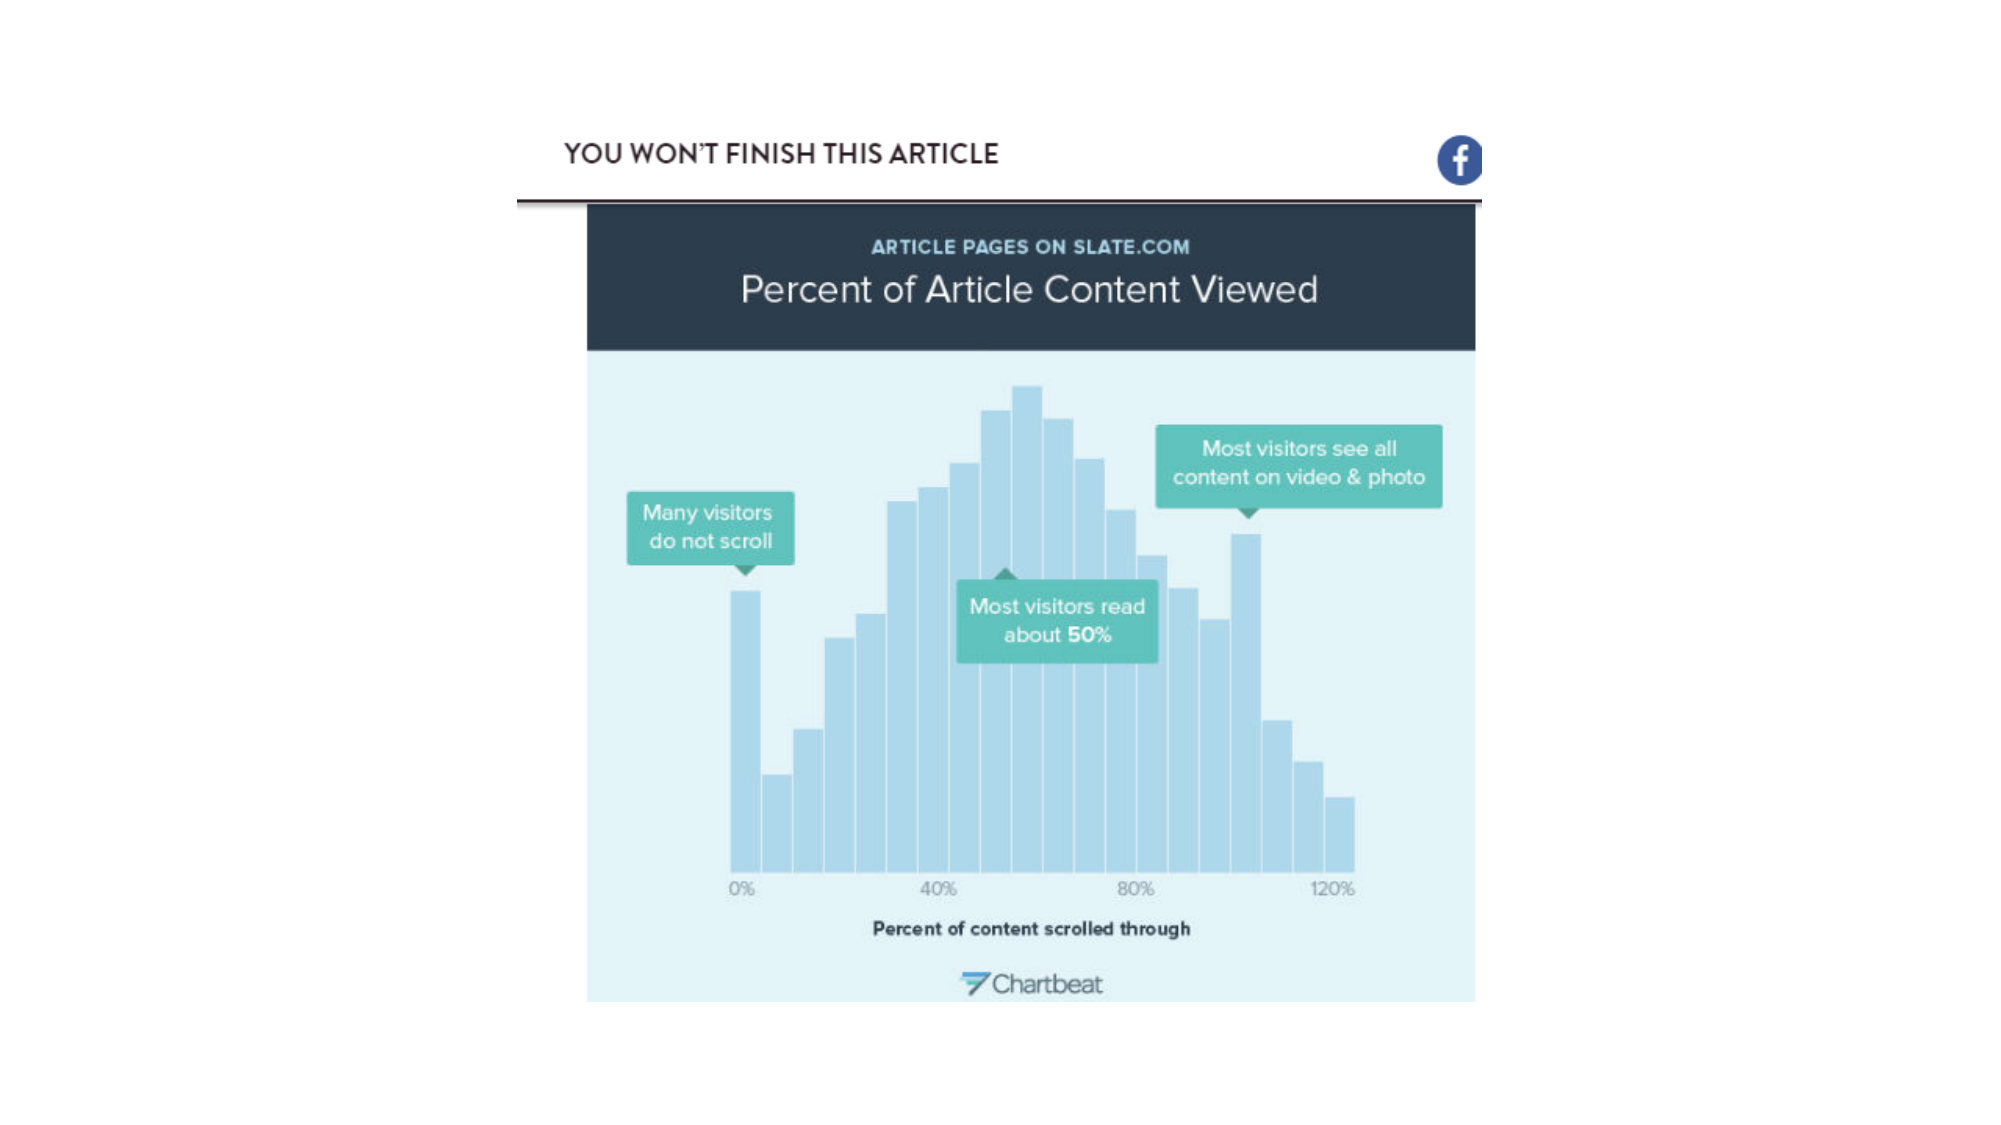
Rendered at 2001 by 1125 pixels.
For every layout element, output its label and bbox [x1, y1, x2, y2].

picture [517, 123, 1483, 1002]
